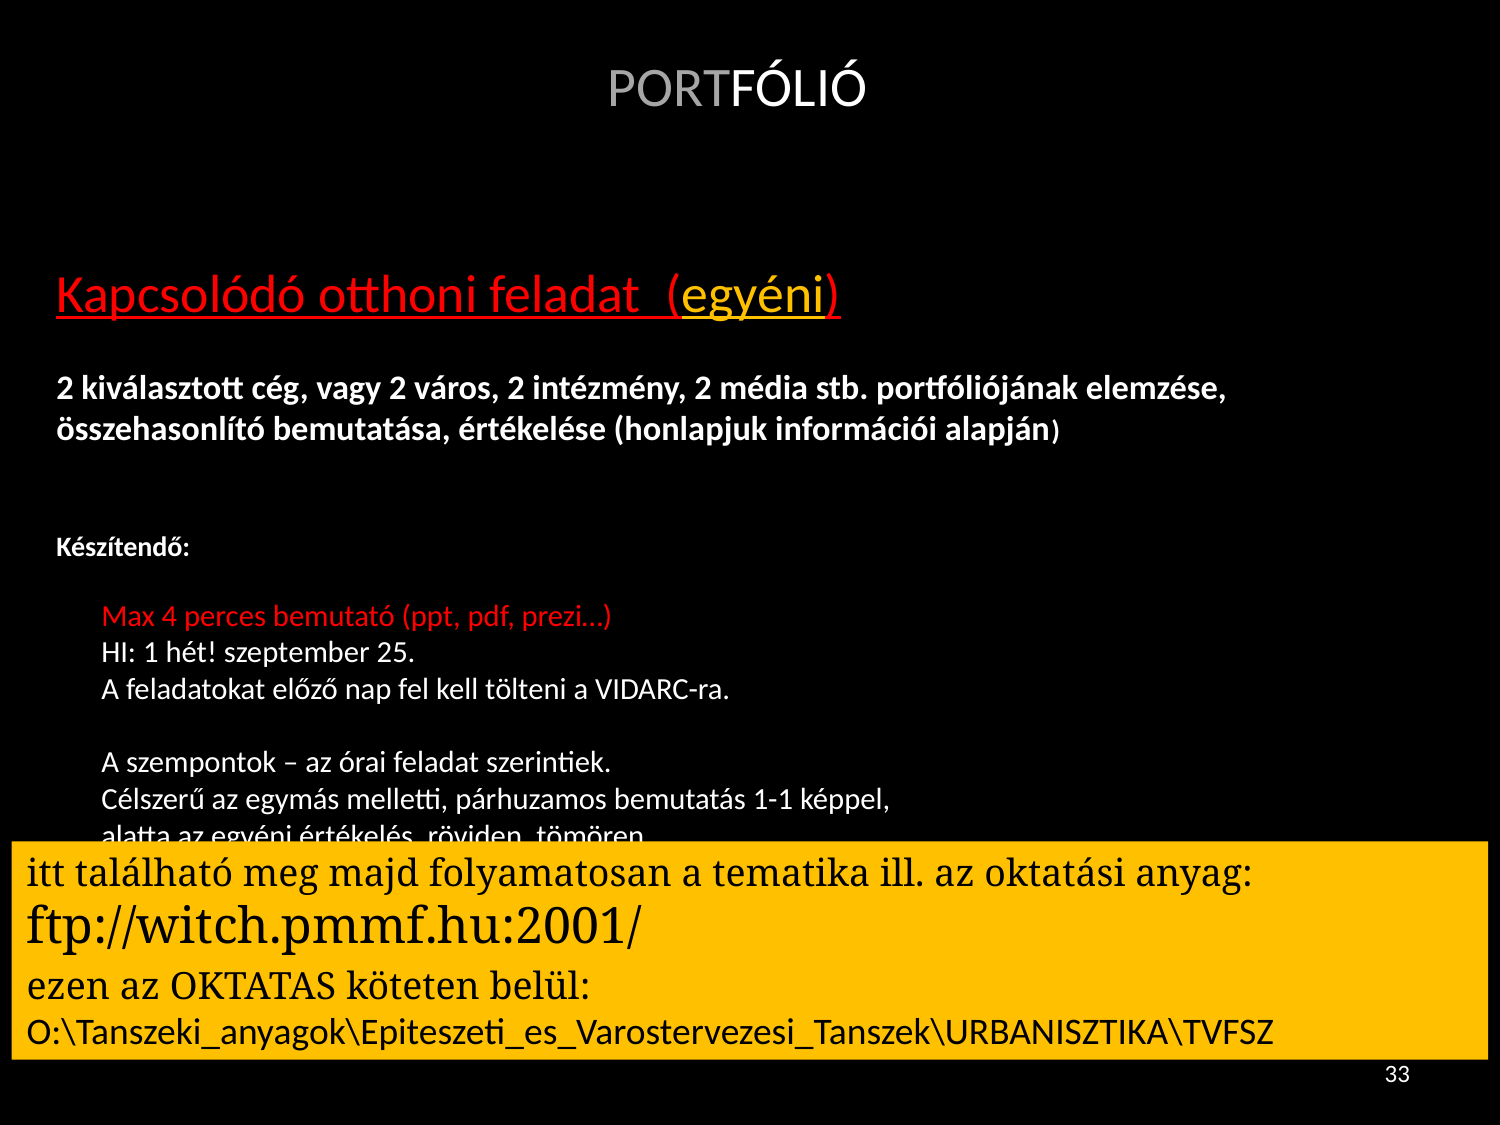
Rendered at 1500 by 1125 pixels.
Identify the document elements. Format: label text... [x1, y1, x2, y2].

slide_number 33 [1074, 1060, 1425, 1103]
text_box itt található meg majd folyamatosan a tematika ill. az oktatási anyag: ftp://witch.pmmf.hu:2001/ ezen az OKTATAS köteten belül: O:\Tanszeki_anyagok\Epiteszeti_es_Varostervezesi_Tanszek\URBANISZTIKA\TVFSZ [11, 841, 1489, 1060]
title PORTFÓLIÓ [100, 42, 1376, 126]
text_box Kapcsolódó otthoni feladat (egyéni) 2 kiválasztott cég, vagy 2 város, 2 intézmény, 2 média stb. portfóliójának elemzése, összehasonlító bemutatása, értékelése (honlapjuk információi alapján) Készítendő: Max 4 perces bemutató (ppt, pdf, prezi…) HI: 1 hét! szeptember 25. A feladatokat előző nap fel kell tölteni a VIDARC-ra. A szempontok – az órai feladat szerintiek. Célszerű az egymás melletti, párhuzamos bemutatás 1-1 képpel, alatta az egyéni értékelés, röviden, tömören [41, 149, 1425, 841]
